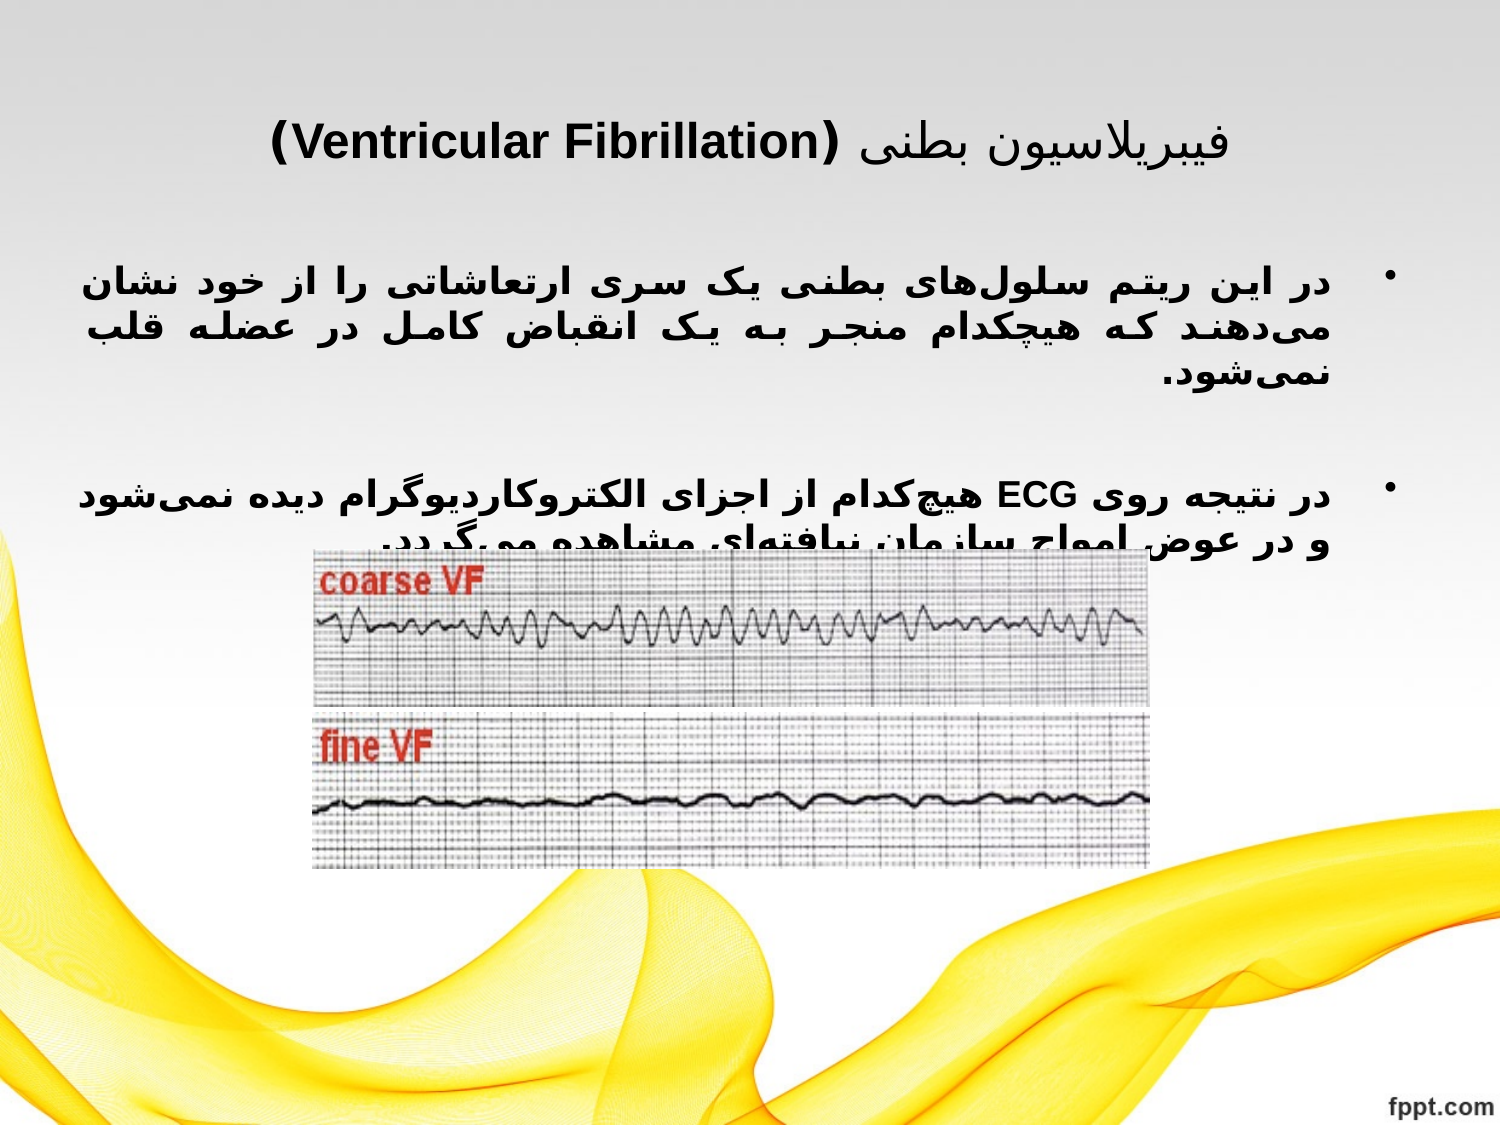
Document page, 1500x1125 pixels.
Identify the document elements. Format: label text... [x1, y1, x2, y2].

title فیبریلاسیون بطنی (Ventricular Fibrillation) [74, 44, 1426, 233]
list در این ریتم سلول‌های بطنی یک سری ارتعاشاتی را از خود نشان می‌دهند که هیچکدام منجر به یک انقباض کامل در عضله قلب نمی‌شود. در نتیجه روی ECG هیچ‌کدام از اجزای الکتروکاردیوگرام دیده نمی‌شود و در عوض امواج سازمان نیافته‌ای مشاهده می‌گردد. [62, 249, 1413, 993]
picture [0, 0, 1500, 1125]
